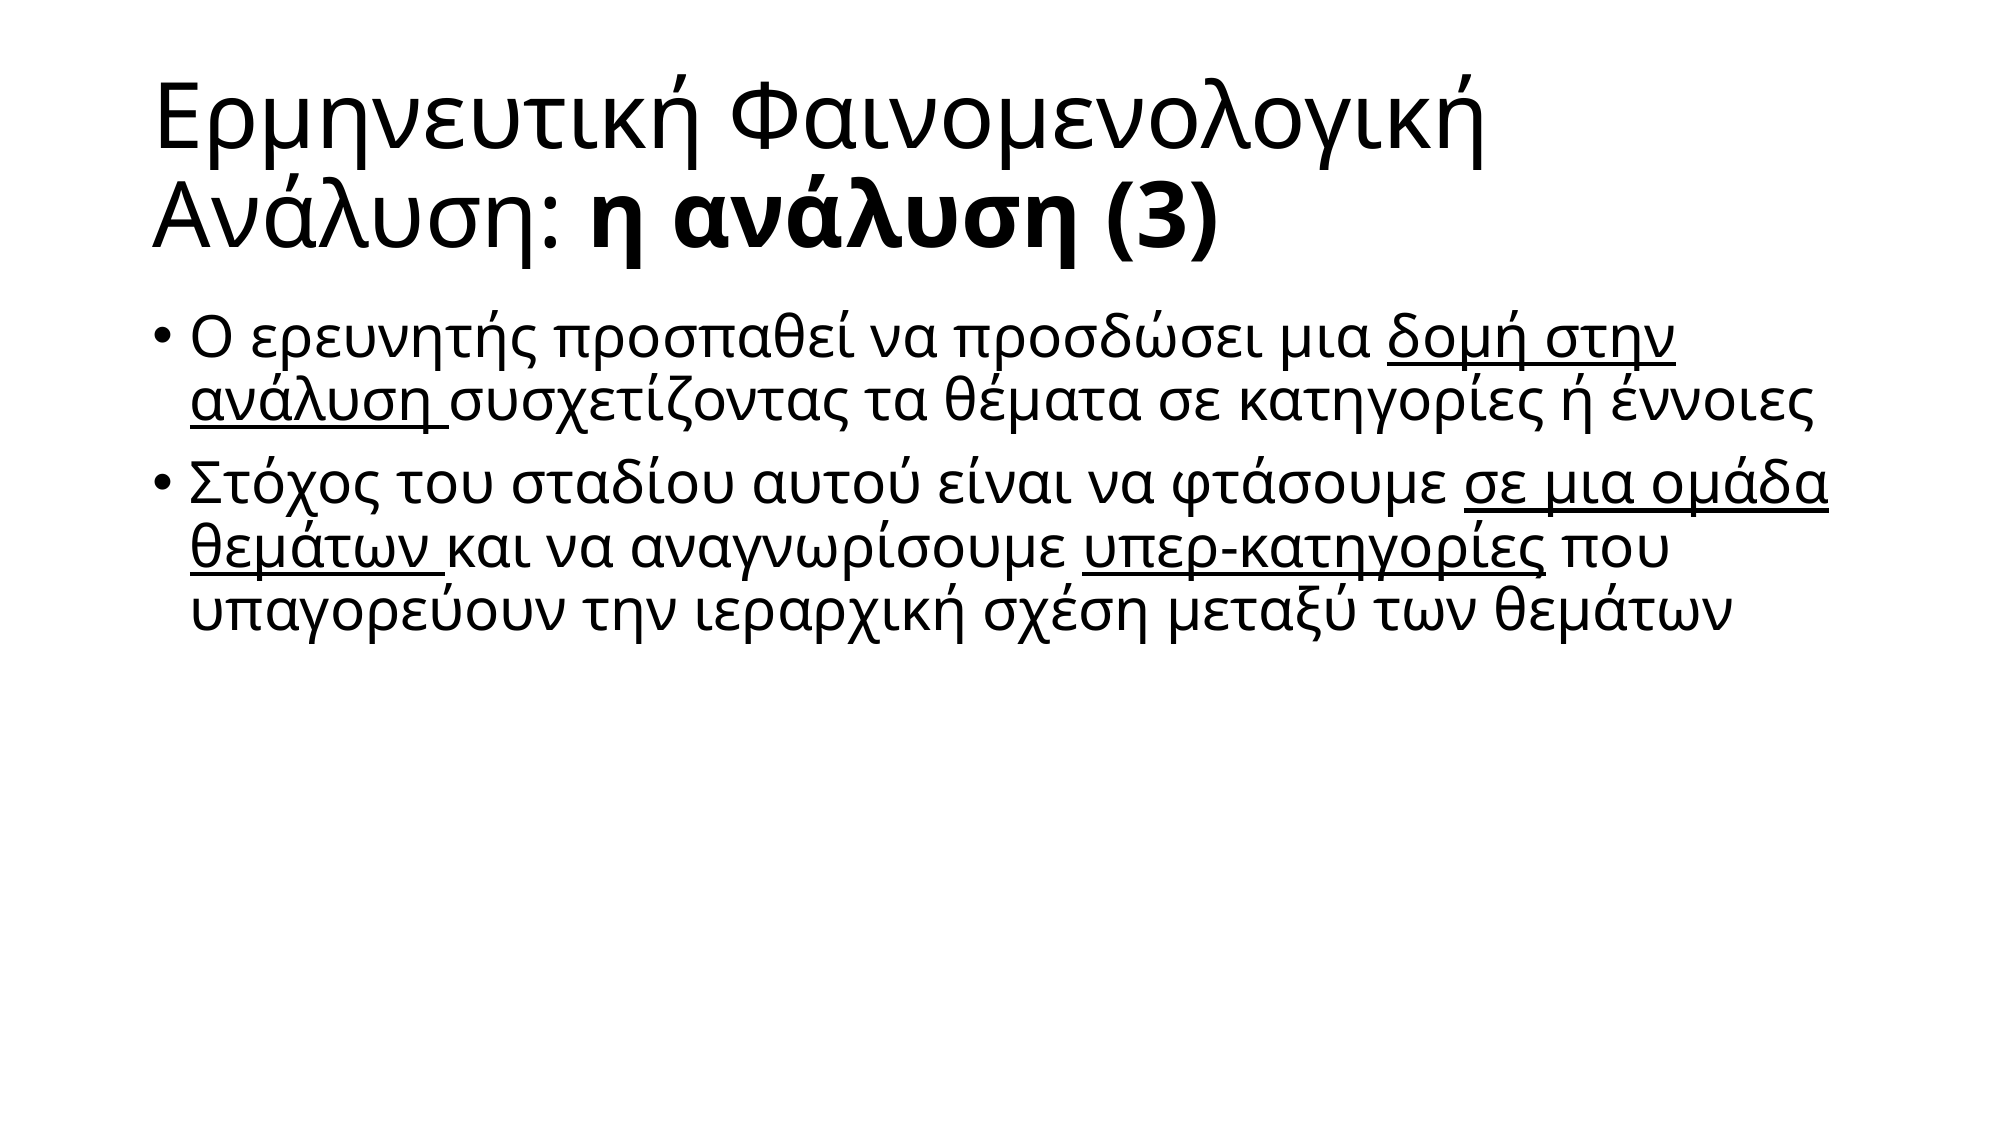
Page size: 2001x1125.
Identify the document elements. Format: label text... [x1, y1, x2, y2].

list Ο ερευνητής προσπαθεί να προσδώσει μια δομή στην ανάλυση συσχετίζοντας τα θέματα σε κατηγορίες ή έννοιες Στόχος του σταδίου αυτού είναι να φτάσουμε σε μια ομάδα θεμάτων και να αναγνωρίσουμε υπερ-κατηγορίες που υπαγορεύουν την ιεραρχική σχέση μεταξύ των θεμάτων [137, 299, 1863, 1014]
title Ερμηνευτική Φαινομενολογική Ανάλυση: η ανάλυση (3) [137, 59, 1863, 278]
